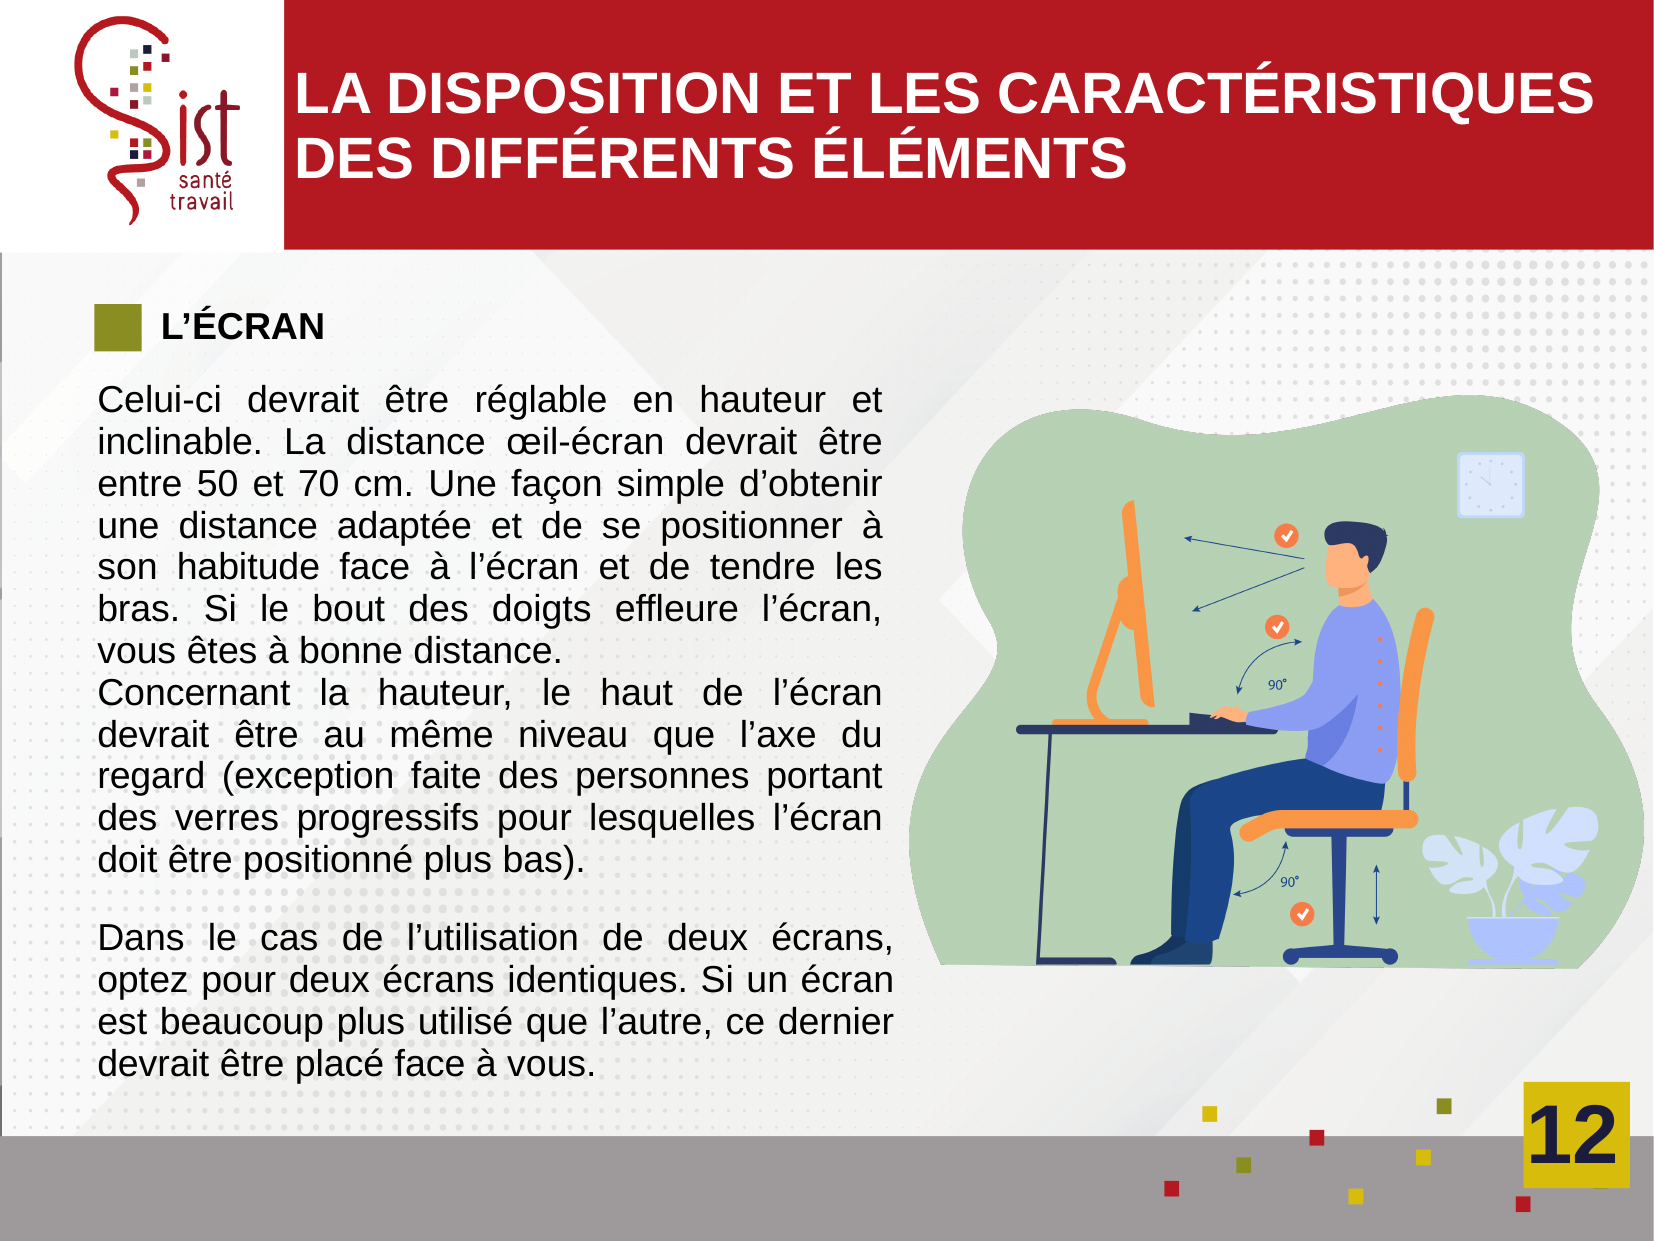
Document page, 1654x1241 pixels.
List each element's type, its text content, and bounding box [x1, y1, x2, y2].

text_box LA DISPOSITION ET LES CARACTÉRISTIQUES DES DIFFÉRENTS ÉLÉMENTS [280, 54, 1624, 200]
picture [0, 0, 1654, 1241]
text_box 12 [1511, 1081, 1642, 1190]
text_box Celui-ci devrait être réglable en hauteur et inclinable. La distance œil-écran devrait être entre 50 et 70 cm. Une façon simple d’obtenir une distance adaptée et de se positionner à son habitude face à l’écran et de tendre les bras. Si le bout des doigts effleure l’écran, vous êtes à bonne distance. Concernant la hauteur, le haut de l’écran devrait être au même niveau que l’axe du regard (exception faite des personnes portant des verres progressifs pour lesquelles l’écran doit être positionné plus bas). [82, 371, 898, 889]
text_box Dans le cas de l’utilisation de deux écrans, optez pour deux écrans identiques. Si un écran est beaucoup plus utilisé que l’autre, ce dernier devrait être placé face à vous. [82, 909, 910, 1092]
text_box L’ÉCRAN [146, 298, 341, 356]
text_box [94, 304, 142, 352]
